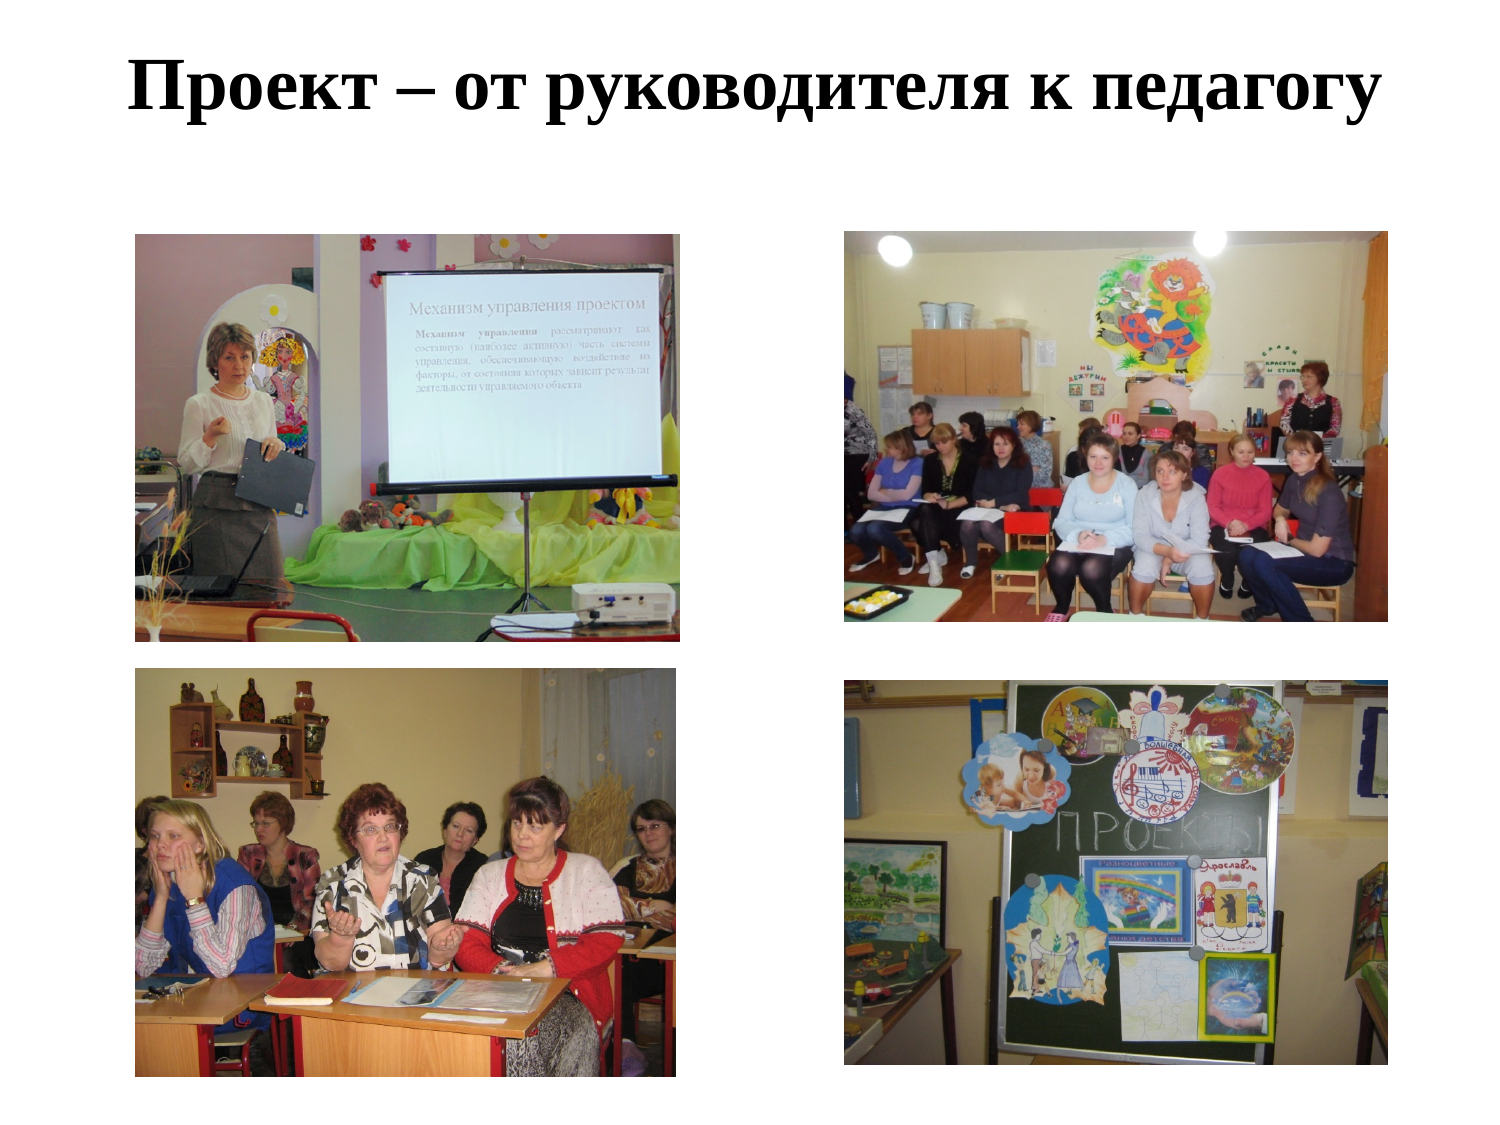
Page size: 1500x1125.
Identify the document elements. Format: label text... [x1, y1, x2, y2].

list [844, 231, 1389, 622]
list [135, 668, 676, 1077]
picture [135, 234, 680, 642]
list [844, 680, 1389, 1065]
title Проект – от руководителя к педагогу [53, 31, 1459, 219]
